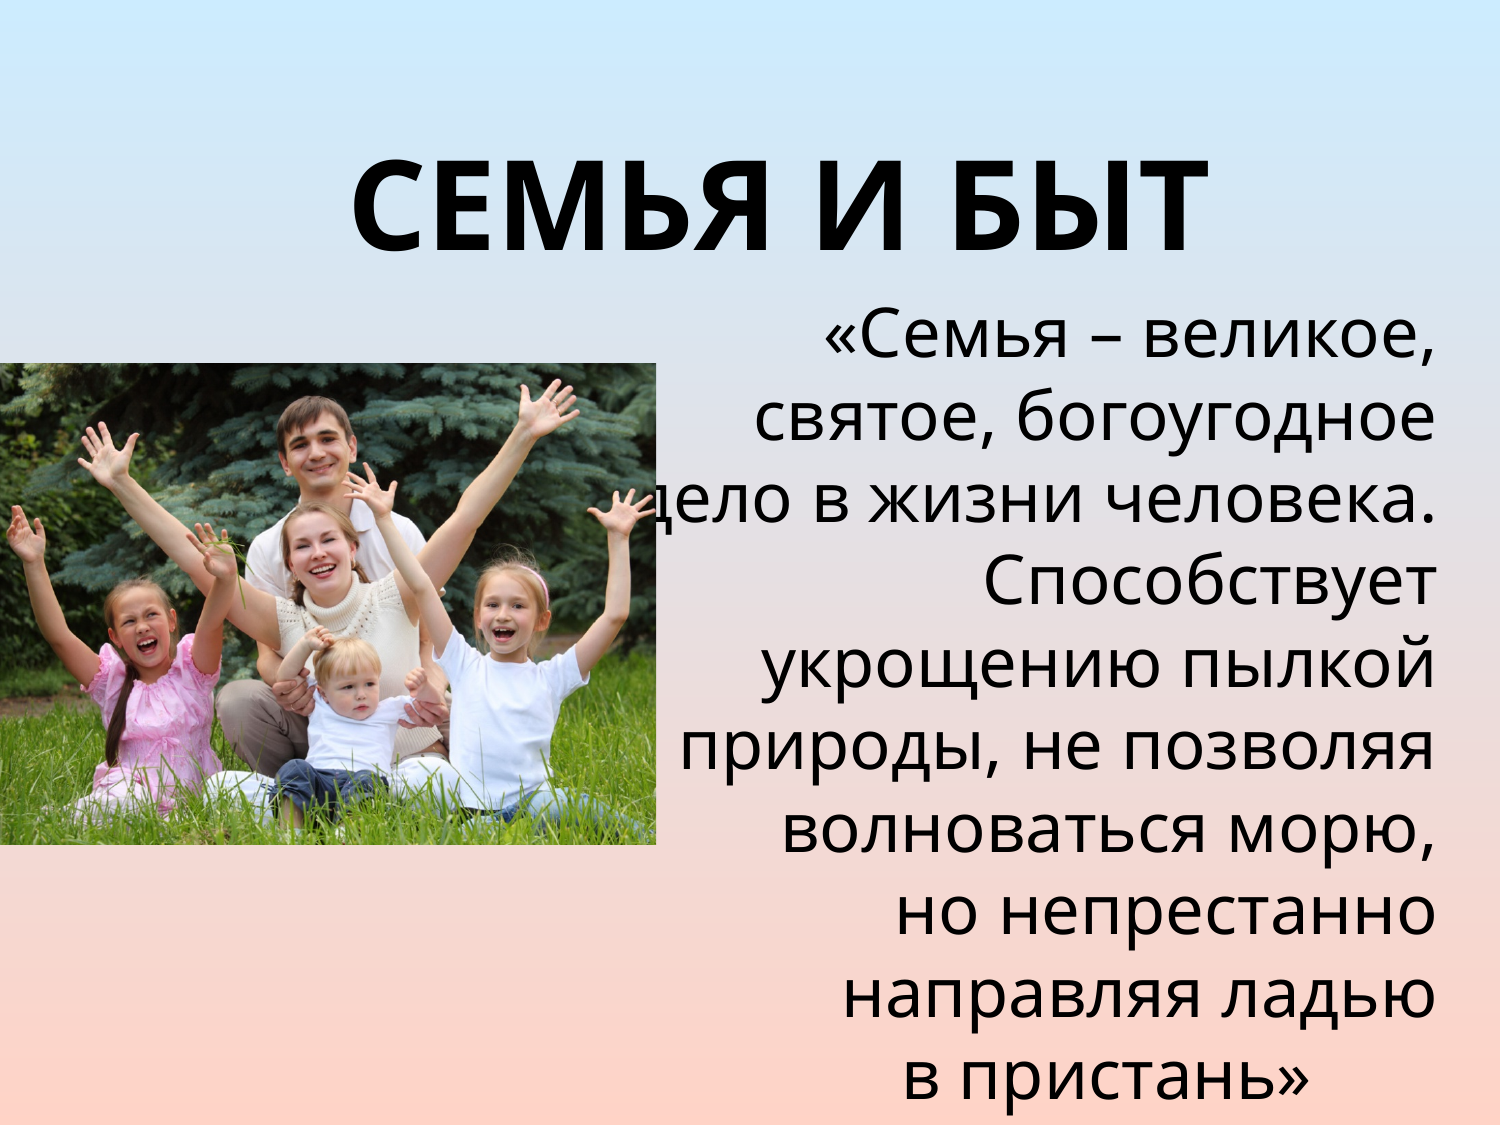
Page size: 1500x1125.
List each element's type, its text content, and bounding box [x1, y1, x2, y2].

picture [0, 363, 657, 845]
title Семья и быт [117, 93, 1442, 276]
subtitle «Семья – великое, святое, богоугодное дело в жизни человека. Способствует укрощению пылкой природы, не позволяя волноваться морю, но непрестанно направляя ладью в пристань» Иоанн Златоуст. [573, 281, 1454, 1079]
